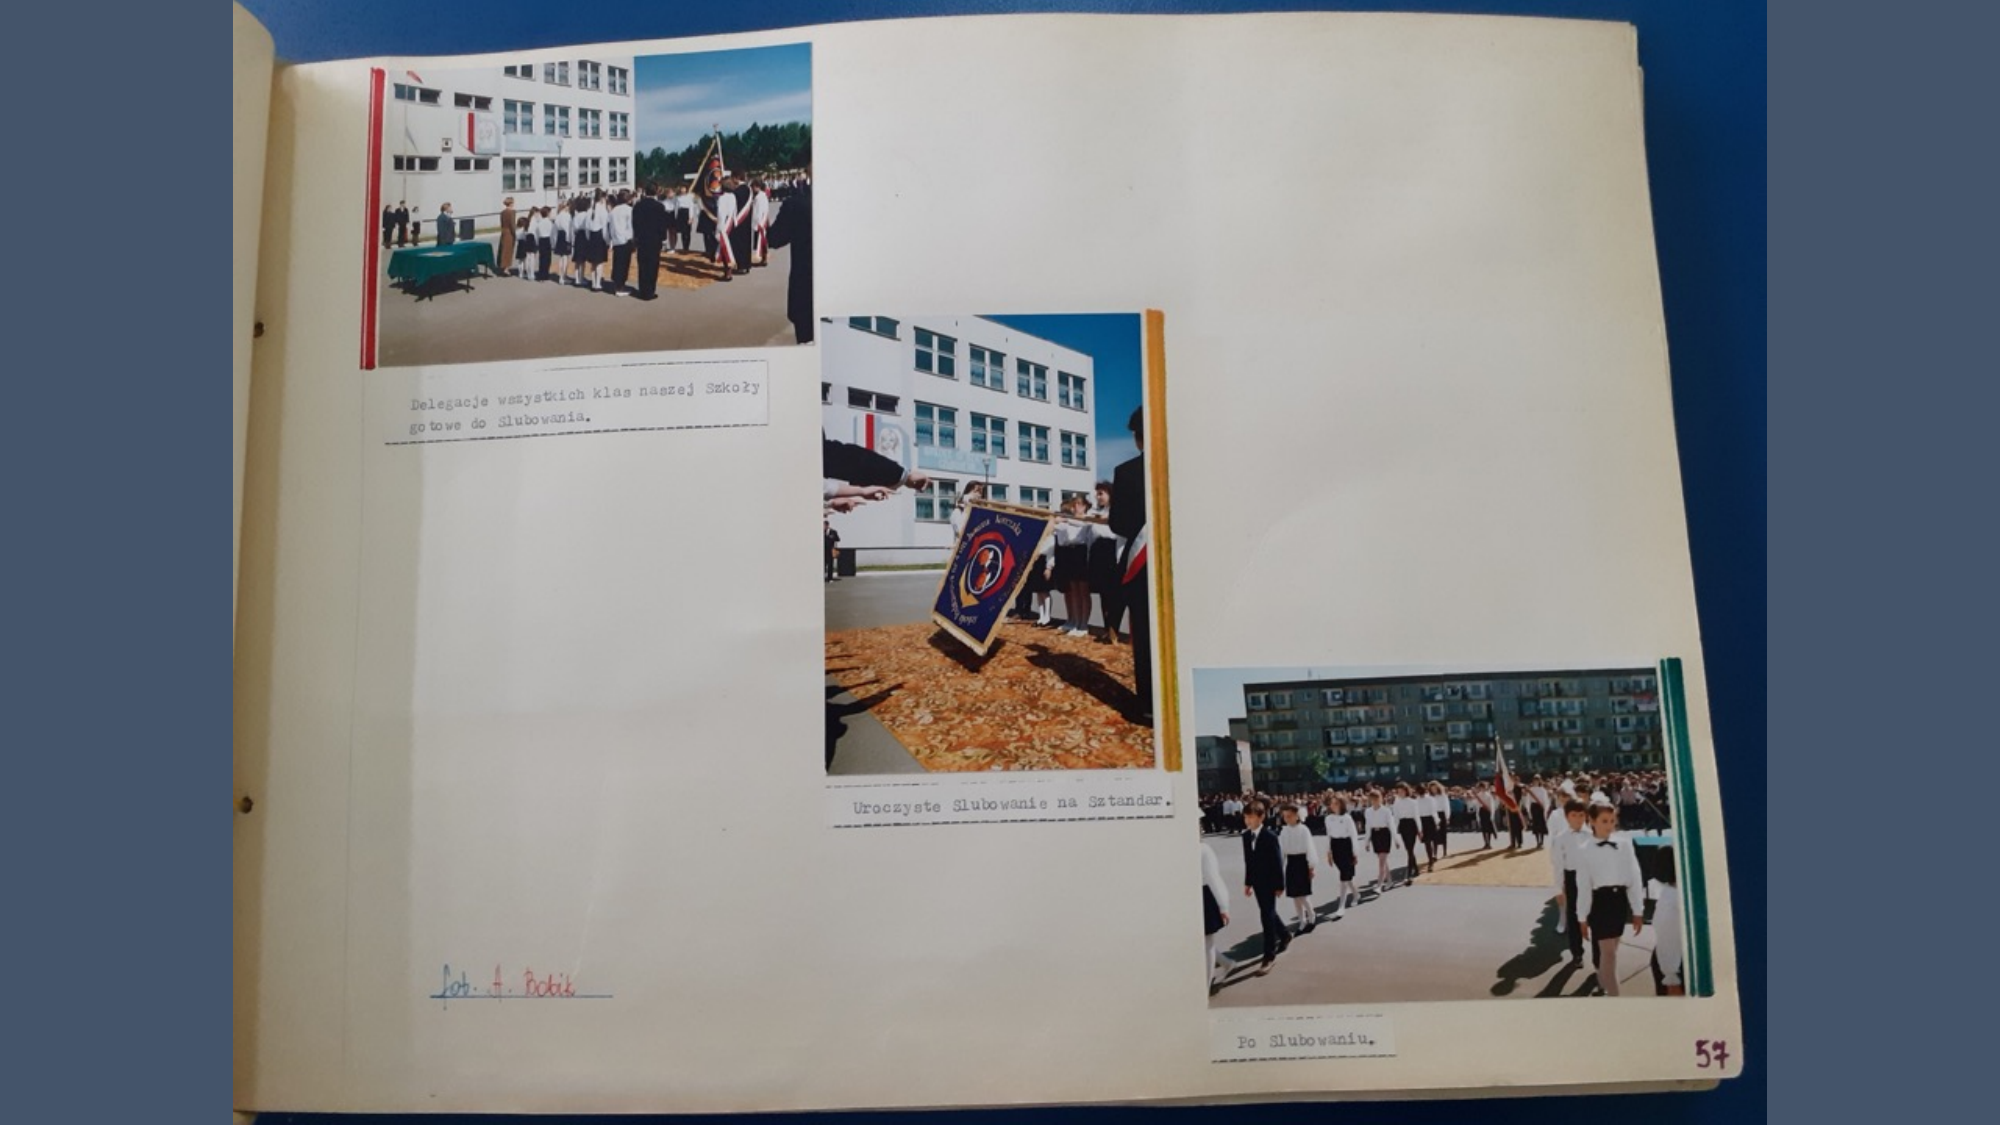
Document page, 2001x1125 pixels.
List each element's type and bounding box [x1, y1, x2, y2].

picture [232, 0, 1767, 1125]
